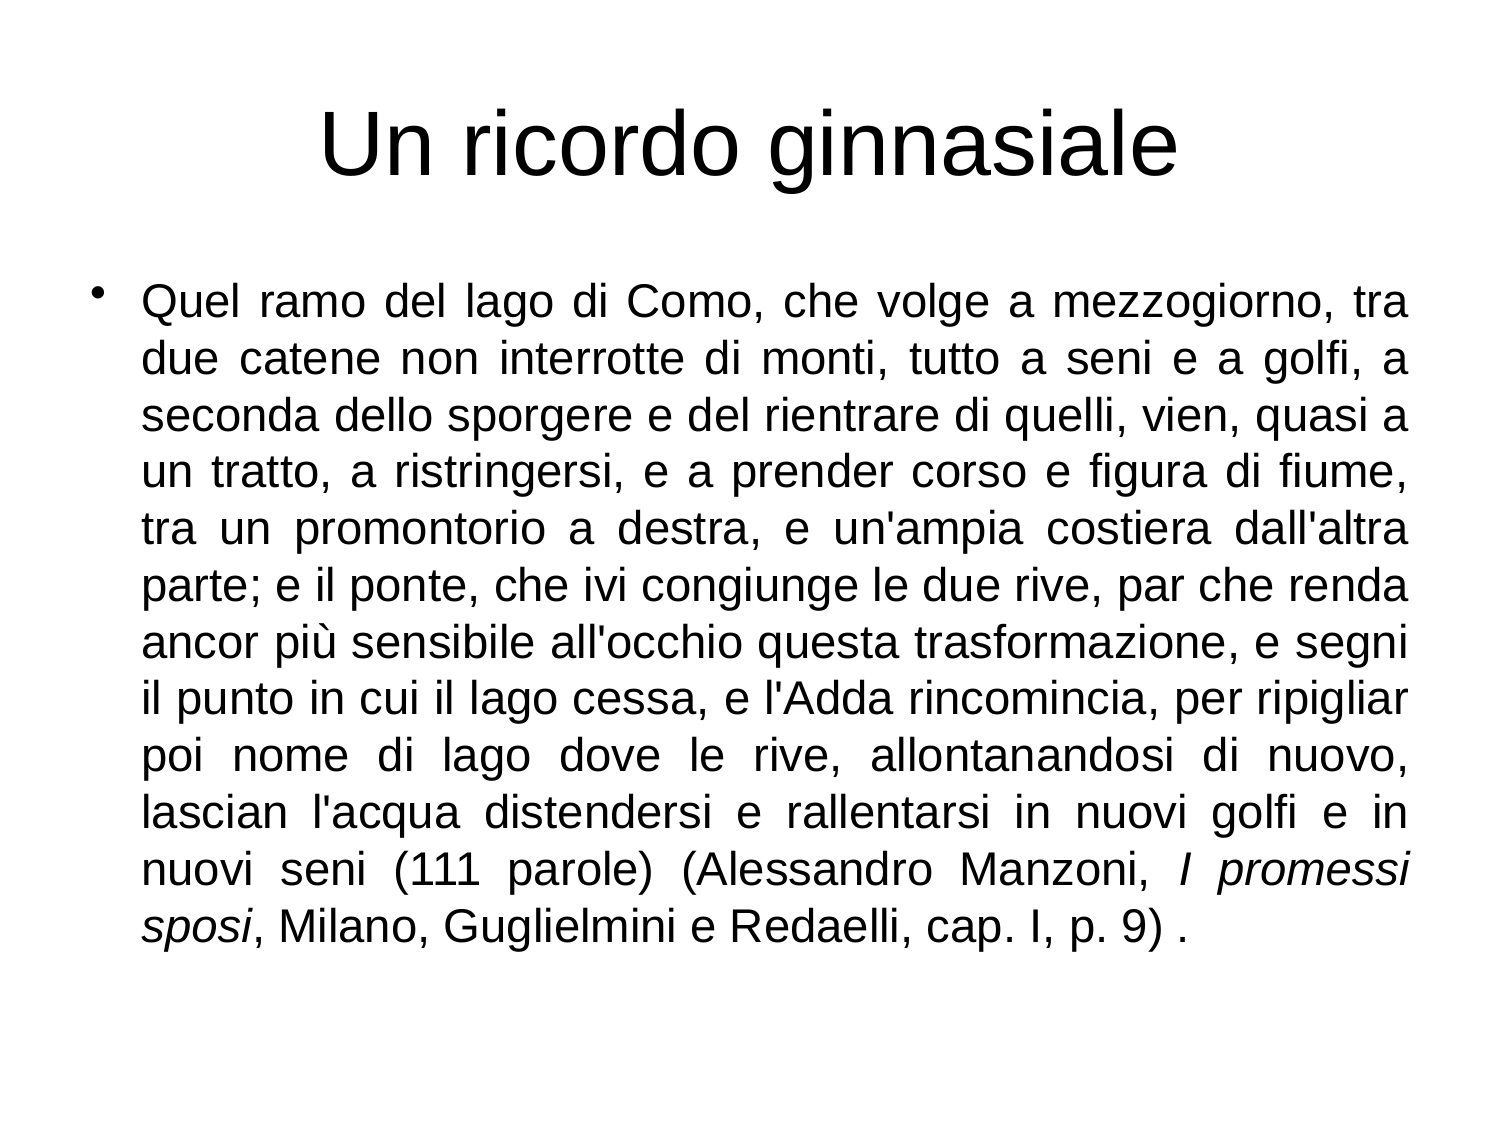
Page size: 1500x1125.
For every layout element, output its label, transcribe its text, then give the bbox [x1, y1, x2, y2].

title Un ricordo ginnasiale [75, 45, 1425, 233]
list Quel ramo del lago di Como, che volge a mezzogiorno, tra due catene non interrotte di monti, tutto a seni e a golfi, a seconda dello sporgere e del rientrare di quelli, vien, quasi a un tratto, a ristringersi, e a prender corso e figura di fiume, tra un promontorio a destra, e un'ampia costiera dall'altra parte; e il ponte, che ivi congiunge le due rive, par che renda ancor più sensibile all'occhio questa trasformazione, e segni il punto in cui il lago cessa, e l'Adda rincomincia, per ripigliar poi nome di lago dove le rive, allontanandosi di nuovo, lascian l'acqua distendersi e rallentarsi in nuovi golfi e in nuovi seni (111 parole) (Alessandro Manzoni, I promessi sposi, Milano, Guglielmini e Redaelli, cap. I, p. 9) . [75, 262, 1425, 1005]
